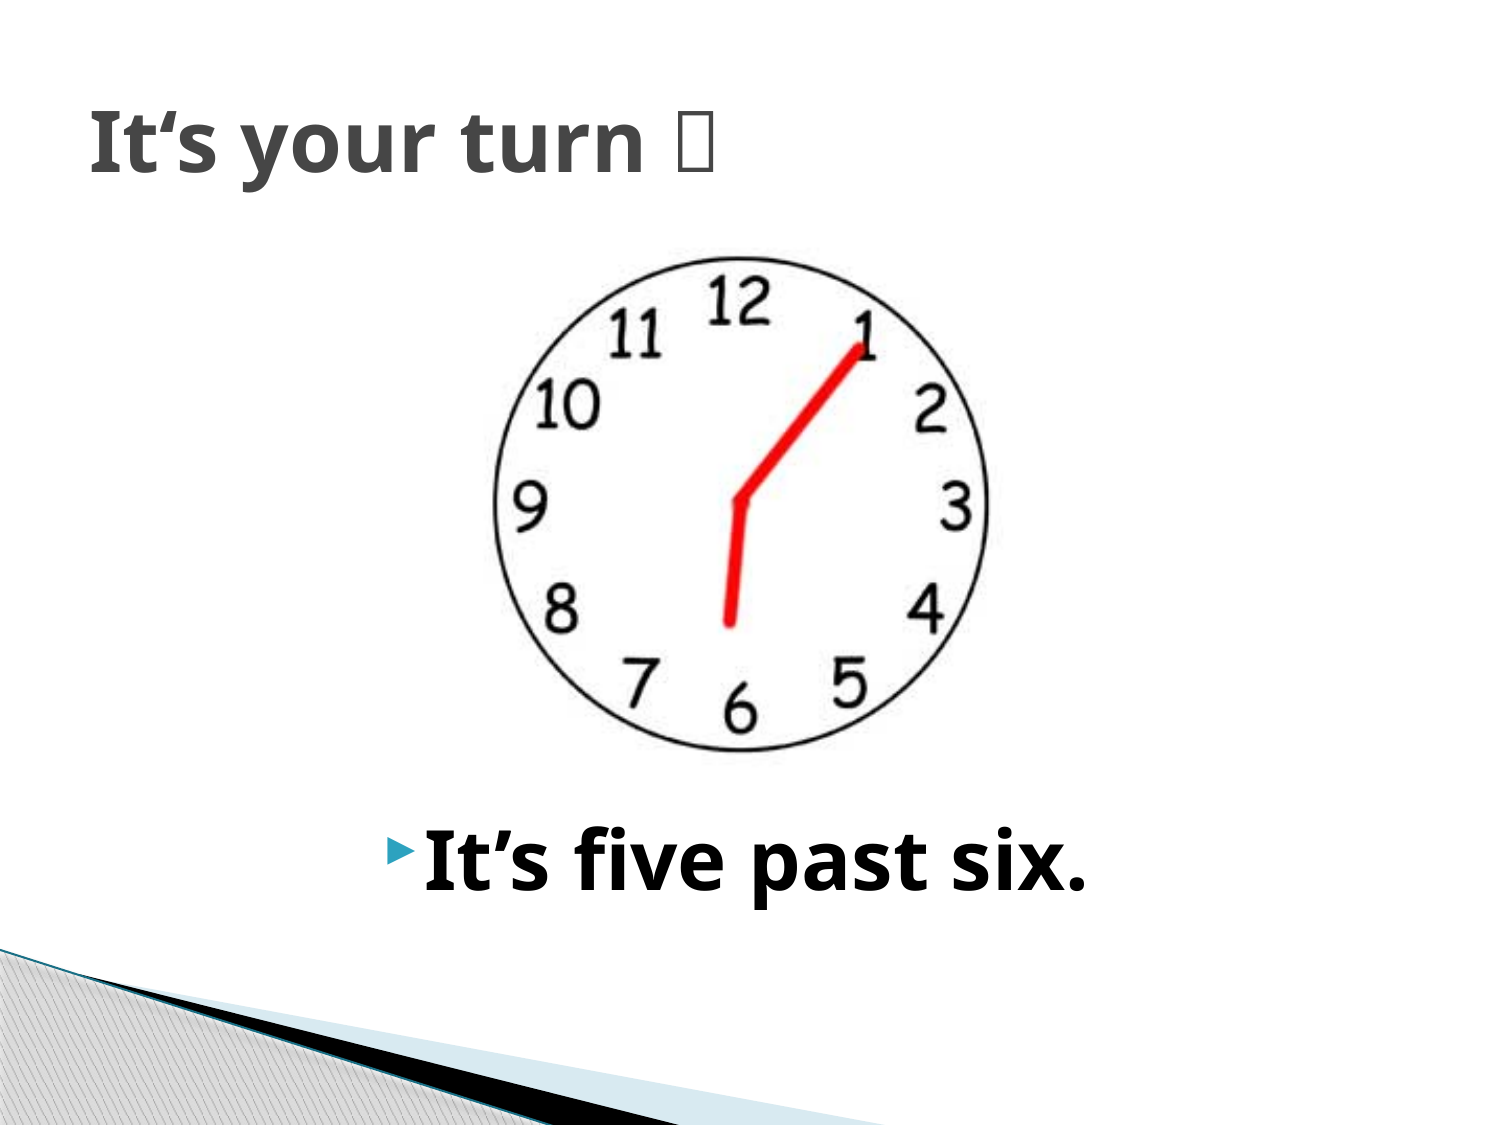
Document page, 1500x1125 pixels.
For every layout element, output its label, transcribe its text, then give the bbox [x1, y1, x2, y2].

list It’s five past six. [52, 800, 1403, 1055]
title It‘s your turn  [75, 45, 1425, 233]
picture [449, 199, 1053, 800]
